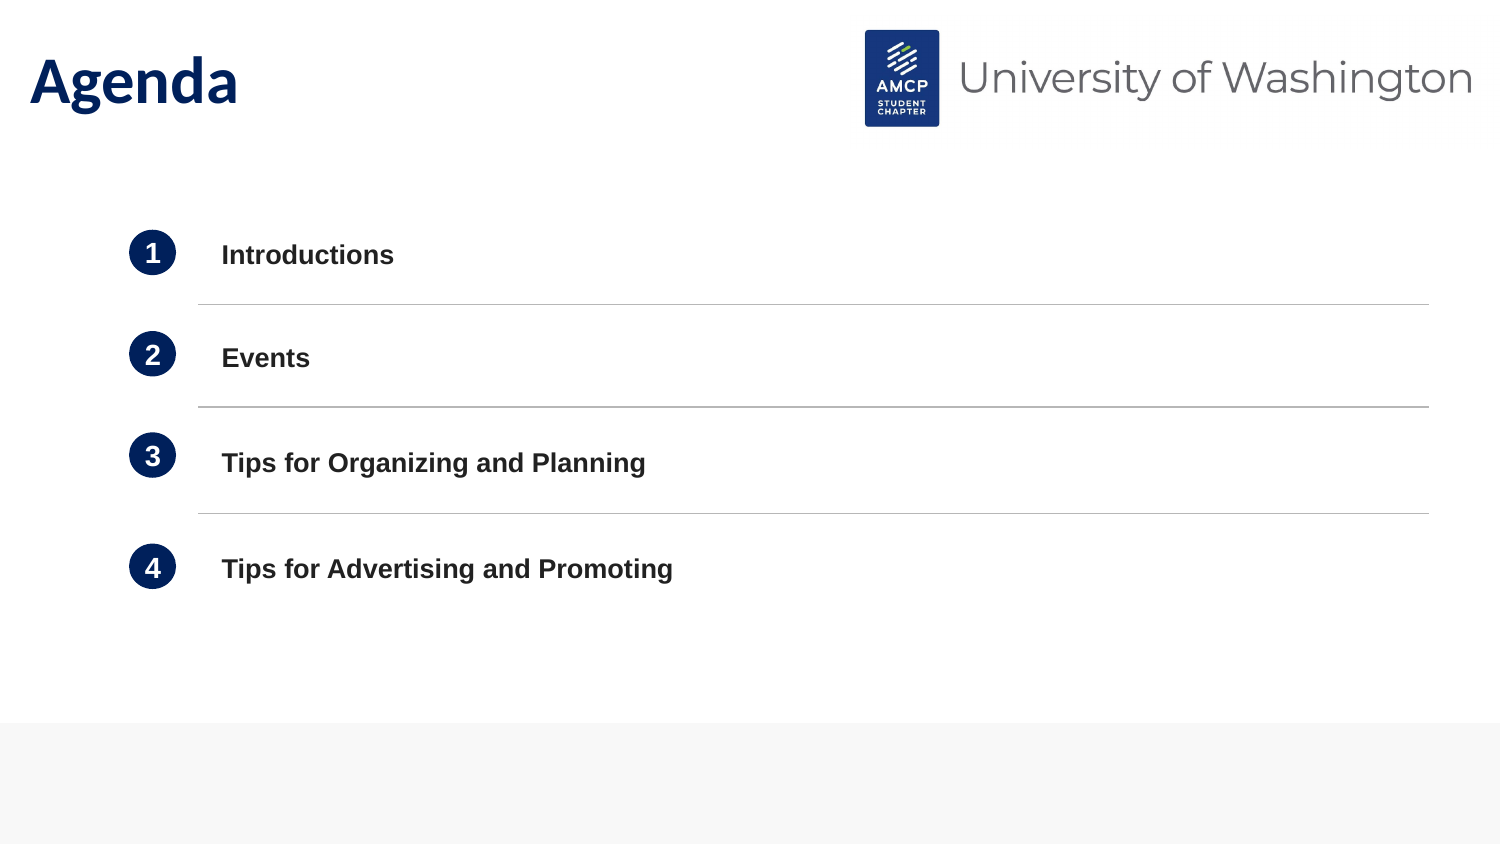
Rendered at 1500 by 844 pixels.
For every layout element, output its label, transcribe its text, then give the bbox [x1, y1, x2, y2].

table_cell Tips for Organizing and Planning [200, 408, 1427, 513]
table_header Introductions [200, 202, 1427, 304]
text_box 4 [129, 534, 176, 600]
title Agenda [18, 0, 863, 164]
text_box 3 [129, 422, 176, 488]
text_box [129, 219, 176, 286]
picture [863, 15, 1500, 149]
text_box 2 [129, 320, 176, 386]
table_cell Events [200, 305, 1427, 406]
table_cell Tips for Advertising and Promoting [200, 514, 1427, 619]
